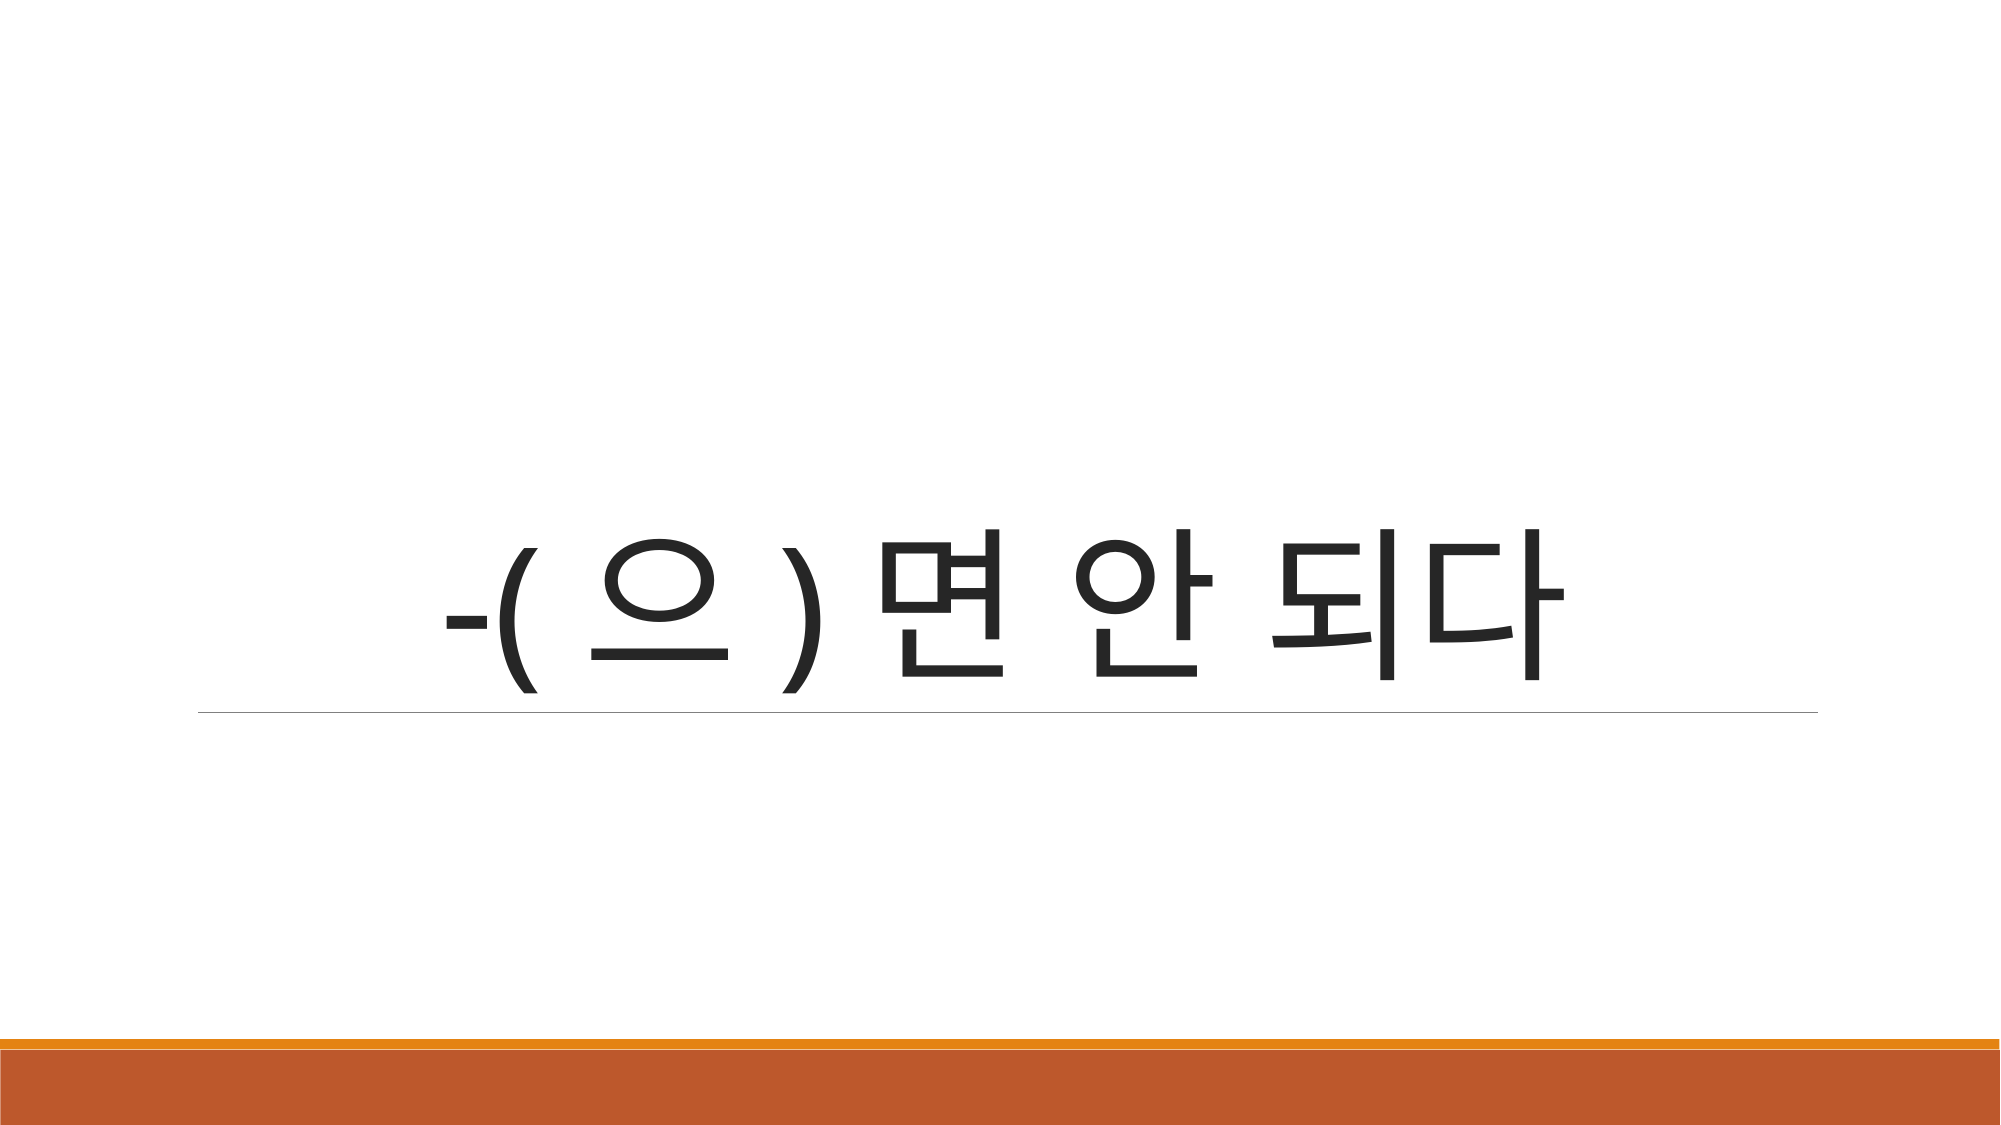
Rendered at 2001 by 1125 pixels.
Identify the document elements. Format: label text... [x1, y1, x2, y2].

title -(으)면 안 되다 [180, 124, 1830, 710]
